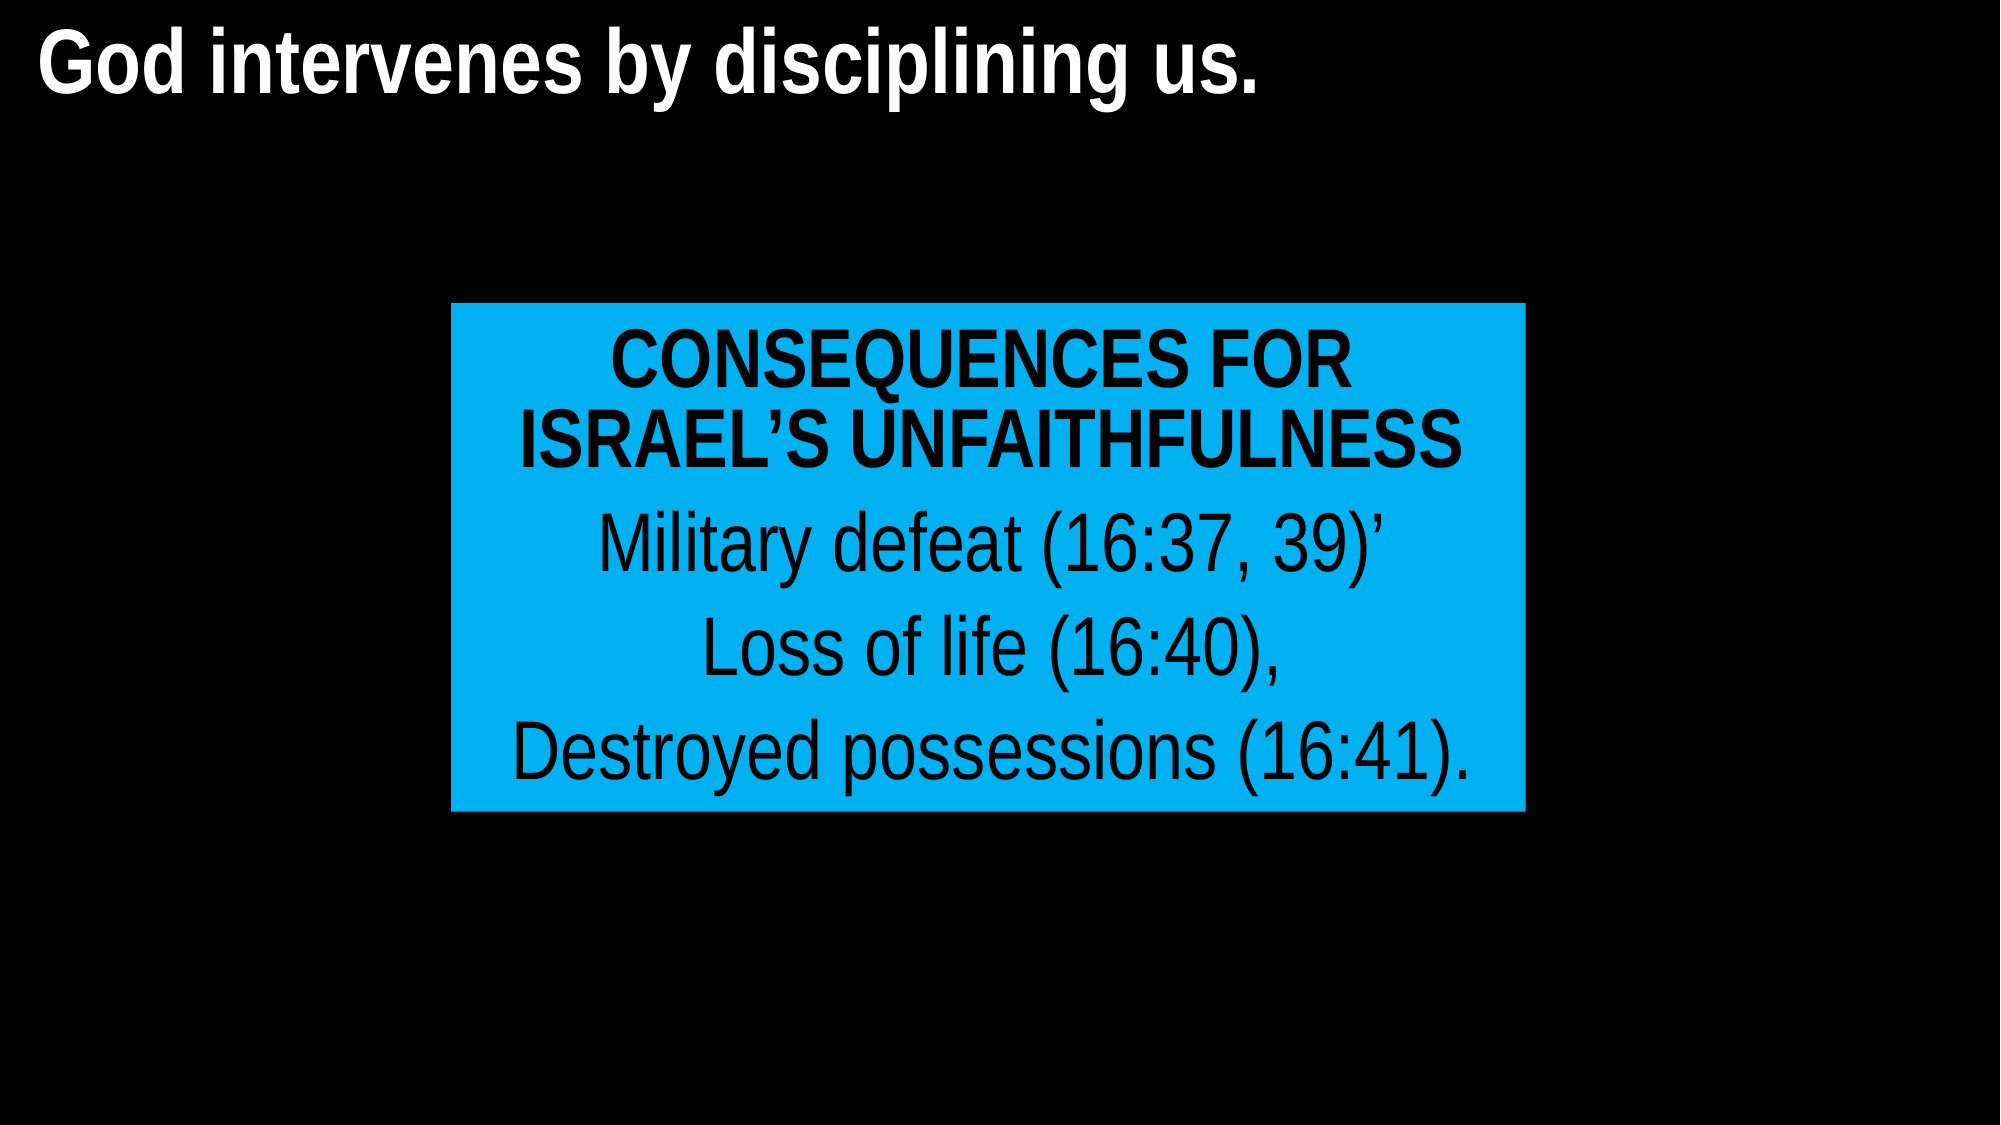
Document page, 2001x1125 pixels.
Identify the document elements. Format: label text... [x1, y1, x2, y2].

text_box CONSEQUENCES FOR ISRAEL’S UNFAITHFULNESS Military defeat (16:37, 39)’ Loss of life (16:40), Destroyed possessions (16:41). [450, 301, 1527, 813]
text_box God intervenes by disciplining us. [16, 14, 1961, 1125]
